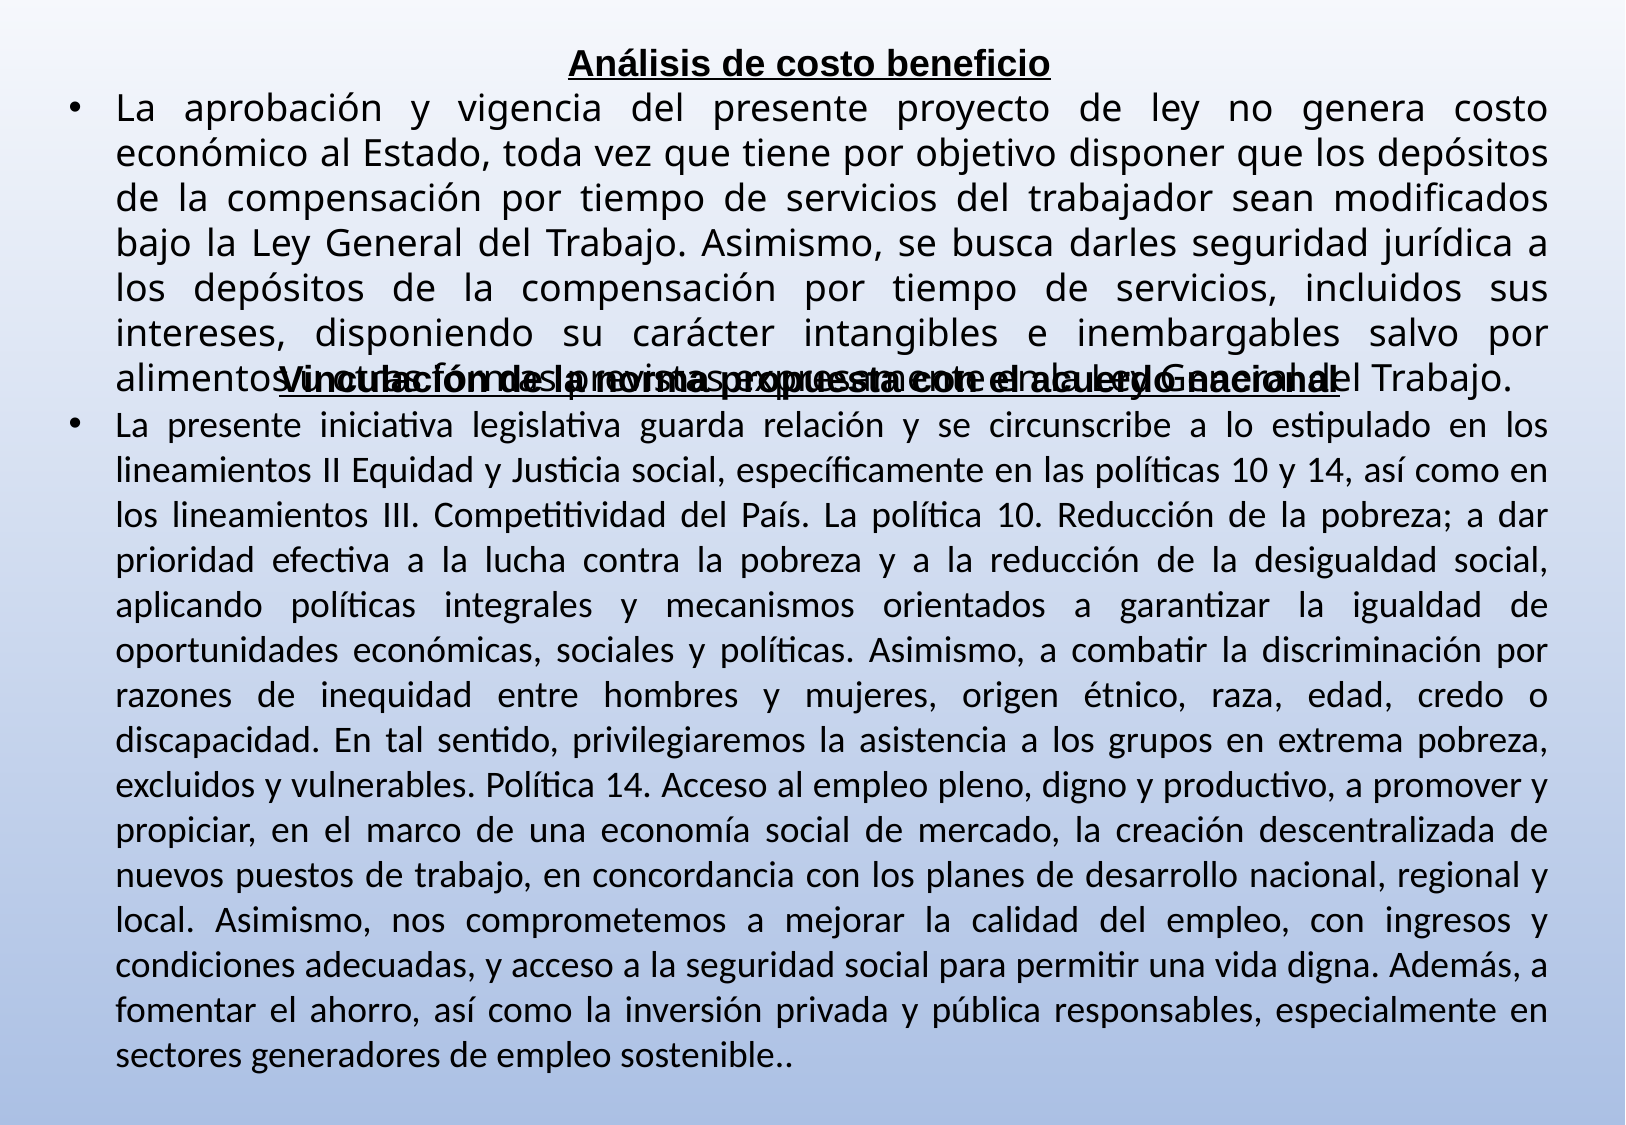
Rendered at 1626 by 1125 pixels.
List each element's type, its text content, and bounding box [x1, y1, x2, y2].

text_box Vinculación de la norma propuesta con el acuerdo nacional La presente iniciativa legislativa guarda relación y se circunscribe a lo estipulado en los lineamientos II Equidad y Justicia social, específicamente en las políticas 10 y 14, así como en los lineamientos III. Competitividad del País. La política 10. Reducción de la pobreza; a dar prioridad efectiva a la lucha contra la pobreza y a la reducción de la desigualdad social, aplicando políticas integrales y mecanismos orientados a garantizar la igualdad de oportunidades económicas, sociales y políticas. Asimismo, a combatir la discriminación por razones de inequidad entre hombres y mujeres, origen étnico, raza, edad, credo o discapacidad. En tal sentido, privilegiaremos la asistencia a los grupos en extrema pobreza, excluidos y vulnerables. Política 14. Acceso al empleo pleno, digno y productivo, a promover y propiciar, en el marco de una economía social de mercado, la creación descentralizada de nuevos puestos de trabajo, en concordancia con los planes de desarrollo nacional, regional y local. Asimismo, nos comprometemos a mejorar la calidad del empleo, con ingresos y condiciones adecuadas, y acceso a la seguridad social para permitir una vida digna. Además, a fomentar el ahorro, así como la inversión privada y pública responsables, especialmente en sectores generadores de empleo sostenible.. [53, 347, 1565, 1083]
text_box Análisis de costo beneficio La aprobación y vigencia del presente proyecto de ley no genera costo económico al Estado, toda vez que tiene por objetivo disponer que los depósitos de la compensación por tiempo de servicios del trabajador sean modificados bajo la Ley General del Trabajo. Asimismo, se busca darles seguridad jurídica a los depósitos de la compensación por tiempo de servicios, incluidos sus intereses, disponiendo su carácter intangibles e inembargables salvo por alimentos u otras formas previstas expresamente en la Ley General del Trabajo. [53, 31, 1565, 347]
